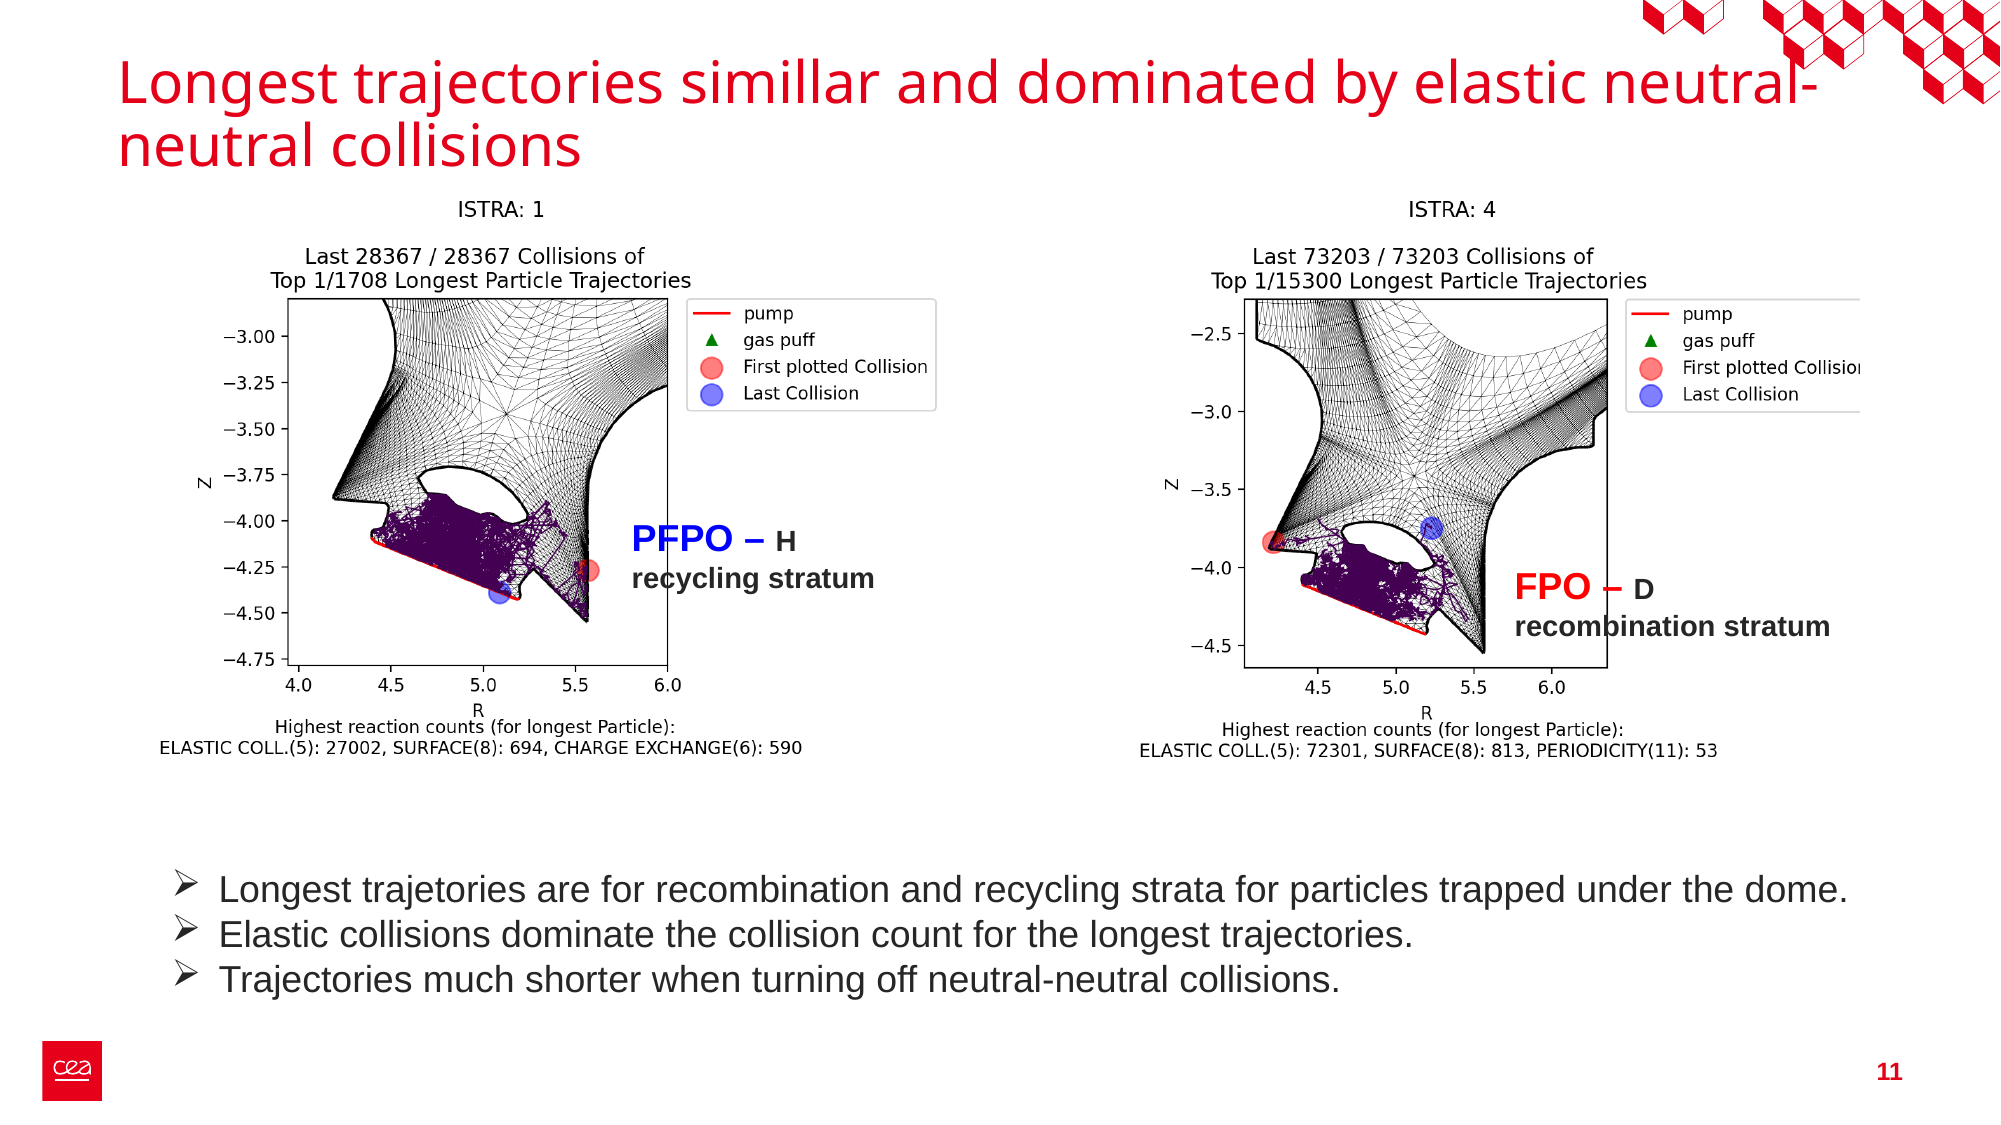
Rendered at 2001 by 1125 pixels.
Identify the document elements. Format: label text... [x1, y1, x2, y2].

text_box Longest trajetories are for recombination and recycling strata for particles trapped under the dome. Elastic collisions dominate the collision count for the longest trajectories. Trajectories much shorter when turning off neutral-neutral collisions. [156, 858, 1878, 1008]
picture [156, 188, 939, 763]
title Longest trajectories simillar and dominated by elastic neutral-neutral collisions [117, 45, 1878, 189]
slide_number 11 [1804, 1040, 1919, 1101]
picture [1137, 188, 1865, 800]
